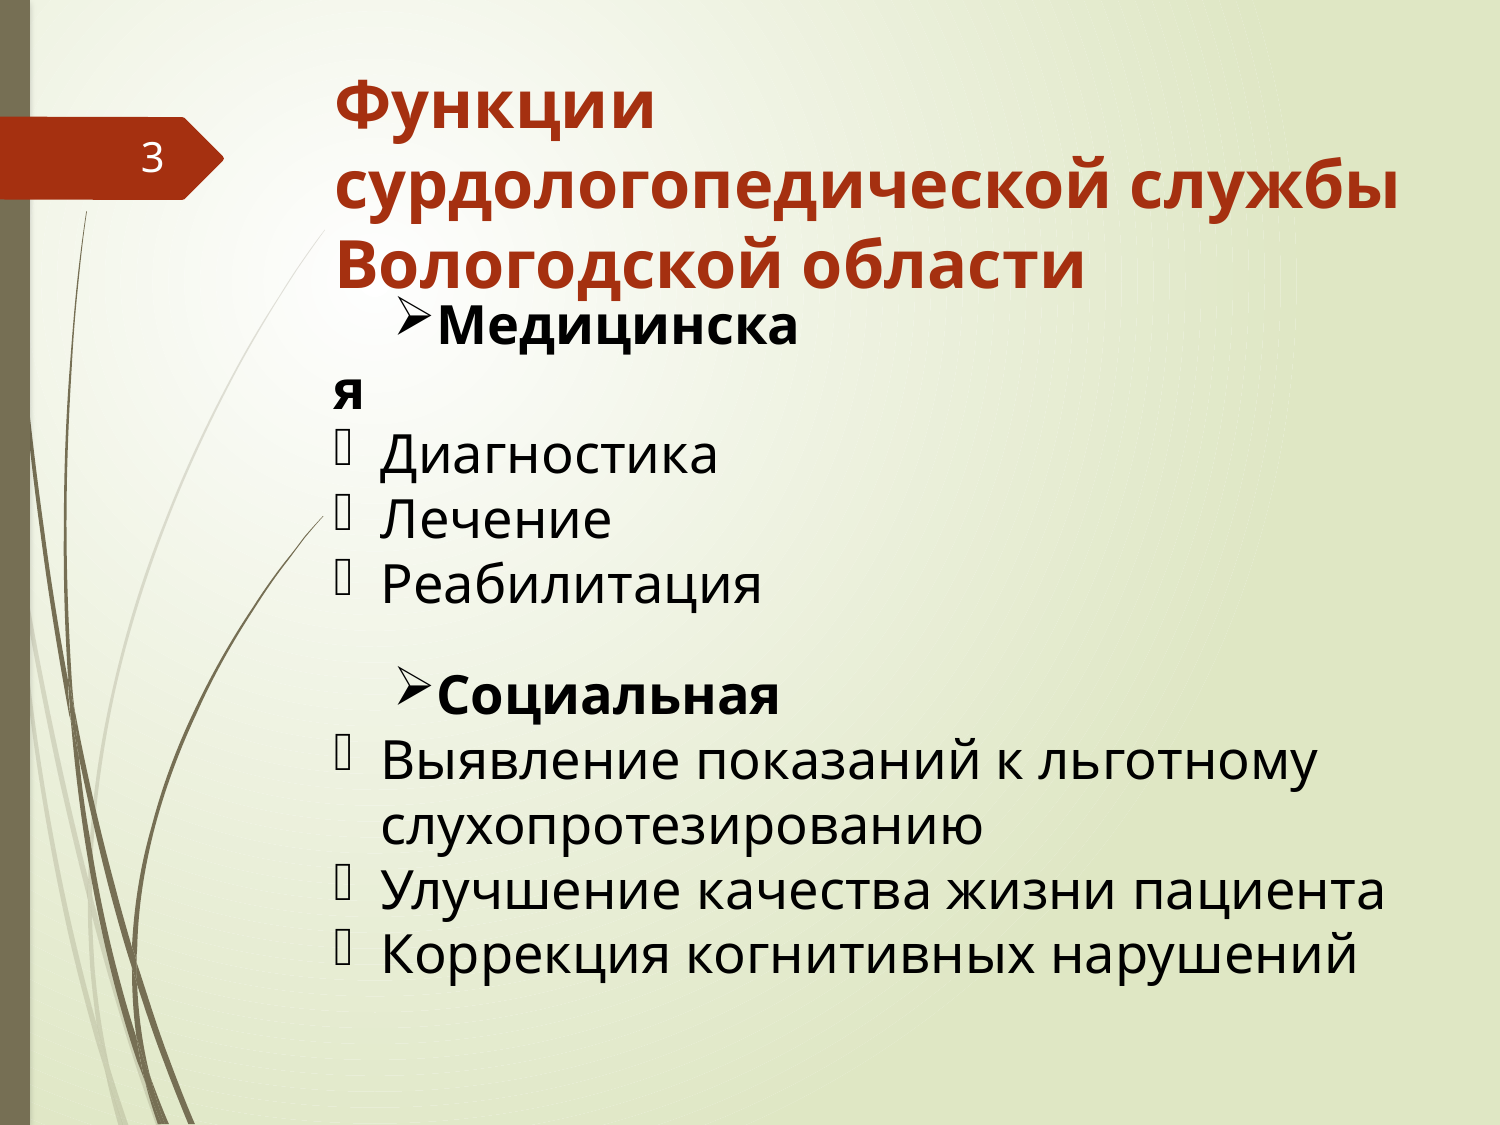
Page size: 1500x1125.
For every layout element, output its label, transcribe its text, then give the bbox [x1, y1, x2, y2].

text_box Медицинская Диагностика Лечение Реабилитация [319, 282, 820, 623]
title Функции сурдологопедической службы Вологодской области [319, 54, 1454, 265]
slide_number 3 [83, 129, 180, 190]
text_box Социальная Выявление показаний к льготному слухопротезированию Улучшение качества жизни пациента Коррекция когнитивных нарушений [319, 652, 1426, 993]
